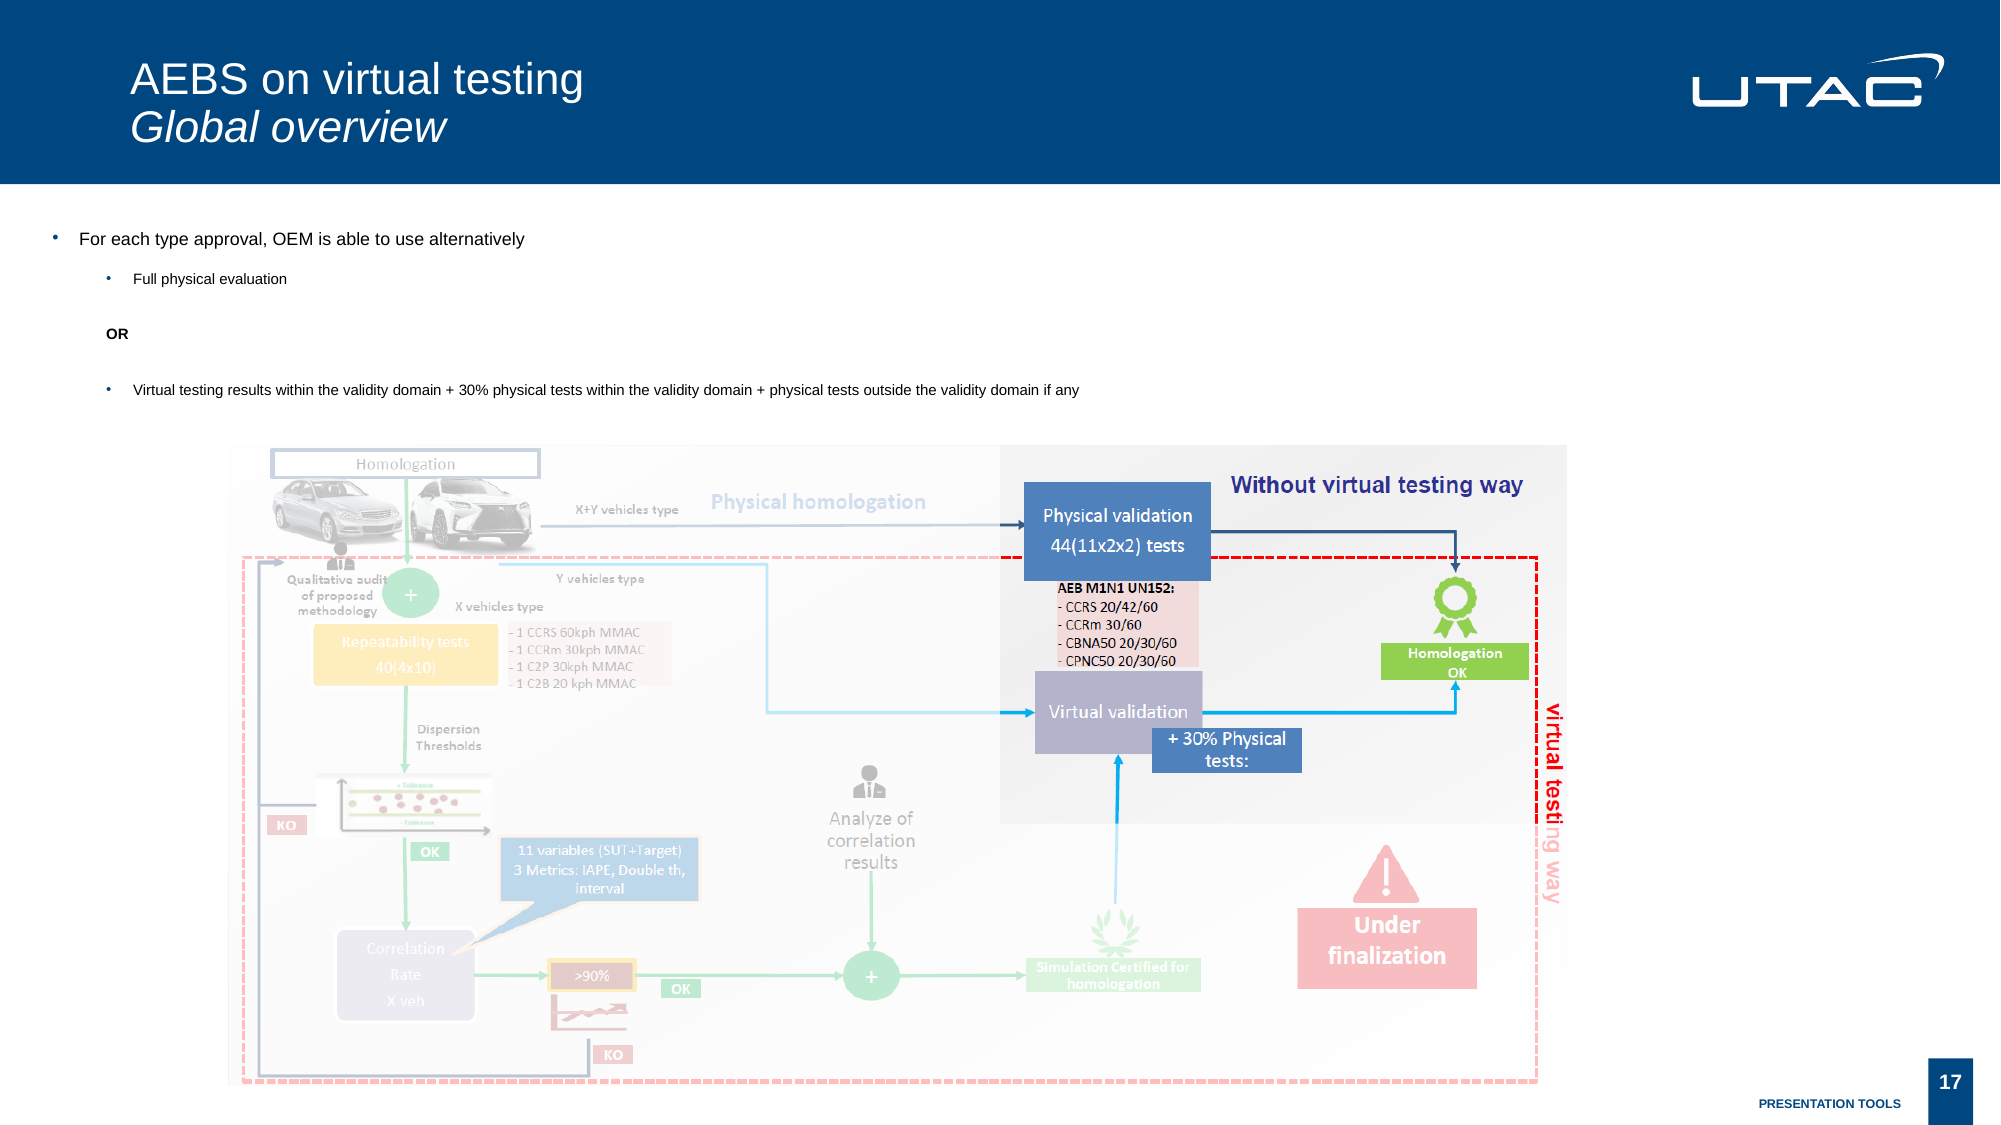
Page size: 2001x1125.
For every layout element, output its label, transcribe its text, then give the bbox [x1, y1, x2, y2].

list For each type approval, OEM is able to use alternatively Full physical evaluation OR Virtual testing results within the validity domain + 30% physical tests within the validity domain + physical tests outside the validity domain if any [37, 219, 1803, 407]
picture [1614, 0, 2000, 185]
title AEBS on virtual testing Global overview [115, 48, 1618, 160]
footer PRESENTATION TOOLS [1465, 1087, 1916, 1120]
picture [228, 445, 1567, 1086]
slide_number 17 [1905, 1061, 1997, 1122]
